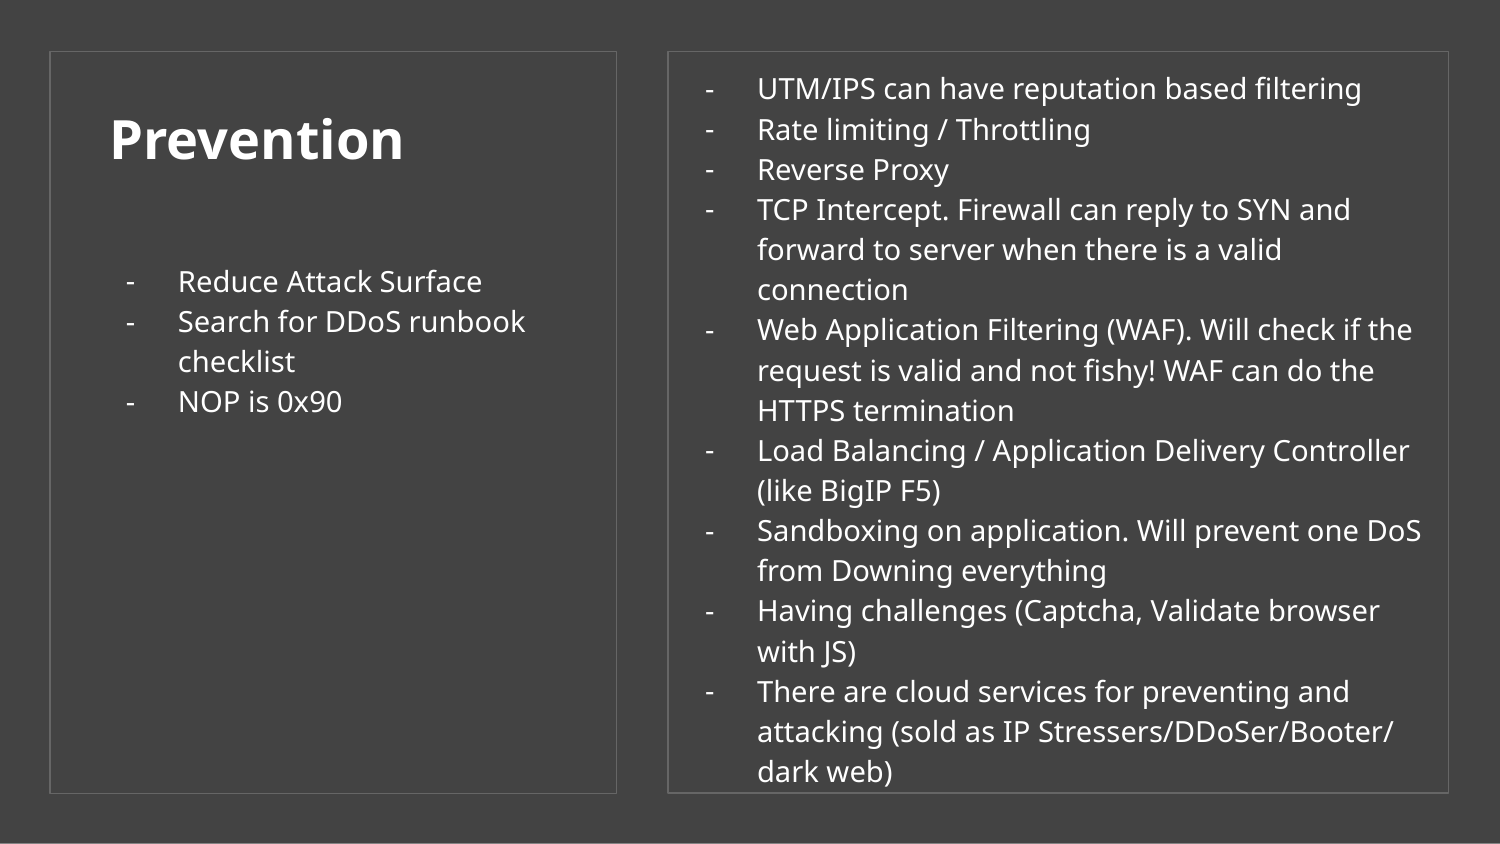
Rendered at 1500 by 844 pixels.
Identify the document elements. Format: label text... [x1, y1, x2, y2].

title Prevention [94, 90, 573, 207]
list Reduce Attack Surface Search for DDoS runbook checklist NOP is 0x90 [87, 207, 585, 844]
list UTM/IPS can have reputation based filtering Rate limiting / Throttling Reverse Proxy TCP Intercept. Firewall can reply to SYN and forward to server when there is a valid connection Web Application Filtering (WAF). Will check if the request is valid and not fishy! WAF can do the HTTPS termination Load Balancing / Application Delivery Controller (like BigIP F5) Sandboxing on application. Will prevent one DoS from Downing everything Having challenges (Captcha, Validate browser with JS) There are cloud services for preventing and attacking (sold as IP Stressers/DDoSer/Booter/ dark web) [667, 50, 1438, 712]
